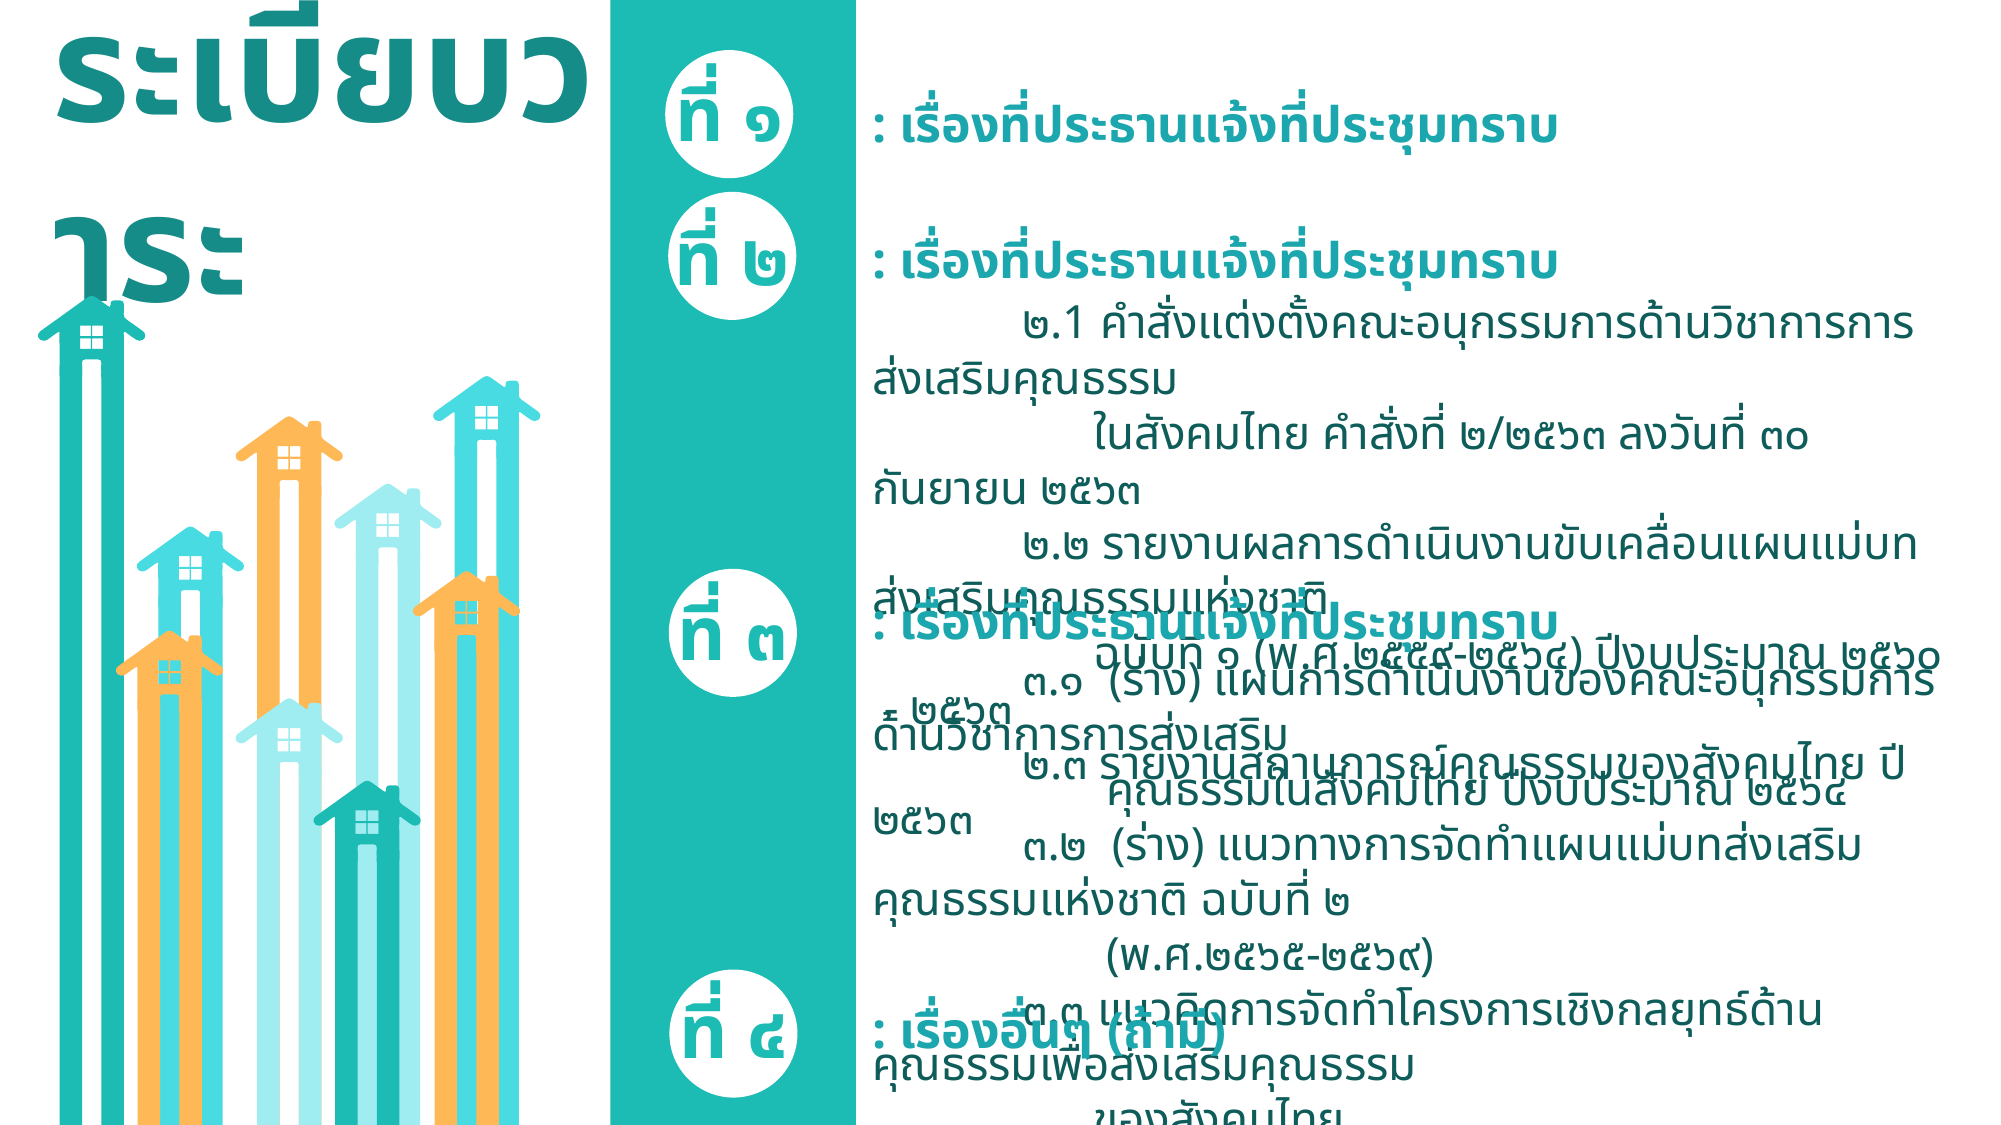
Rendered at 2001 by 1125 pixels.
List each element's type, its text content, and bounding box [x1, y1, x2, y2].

text_box : เรื่องที่ประธานแจ้งที่ประชุมทราบ ๓.๑ (ร่าง) แผนการดำเนินงานของคณะอนุกรรมการด้านวิชาการการส่งเสริม คุณธรรมในสังคมไทย ปีงบประมาณ ๒๕๖๔ ๓.๒ (ร่าง) แนวทางการจัดทำแผนแม่บทส่งเสริมคุณธรรมแห่งชาติ ฉบับที่ ๒ (พ.ศ.๒๕๖๕-๒๕๖๙) ๓.๓ แนวคิดการจัดทำโครงการเชิงกลยุทธ์ด้านคุณธรรมเพื่อส่งเสริมคุณธรรม ของสังคมไทย [854, 582, 1978, 1125]
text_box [650, 50, 808, 179]
text_box : เรื่องที่ประธานแจ้งที่ประชุมทราบ ๒.1 คำสั่งแต่งตั้งคณะอนุกรรมการด้านวิชาการการส่งเสริมคุณธรรม ในสังคมไทย คำสั่งที่ ๒/๒๕๖๓ ลงวันที่ ๓๐ กันยายน ๒๕๖๓ ๒.๒ รายงานผลการดำเนินงานขับเคลื่อนแผนแม่บทส่งเสริมคุณธรรมแห่งชาติ ฉบับที่ ๑ (พ.ศ.๒๕๕๙-๒๕๖๔) ปีงบประมาณ ๒๕๖๐ - ๒๕๖๓ ๒.๓ รายงานสถานการณ์คุณธรรมของสังคมไทย ปี ๒๕๖๓ [854, 221, 1978, 582]
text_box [654, 969, 812, 1098]
text_box ระเบียบวาระ [37, 0, 613, 339]
text_box : เรื่องอื่นๆ (ถ้ามี) [854, 991, 1869, 1066]
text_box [37, 295, 541, 1125]
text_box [653, 191, 811, 320]
text_box [609, 0, 857, 1125]
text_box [654, 568, 812, 697]
text_box : เรื่องที่ประธานแจ้งที่ประชุมทราบ [854, 84, 1869, 160]
